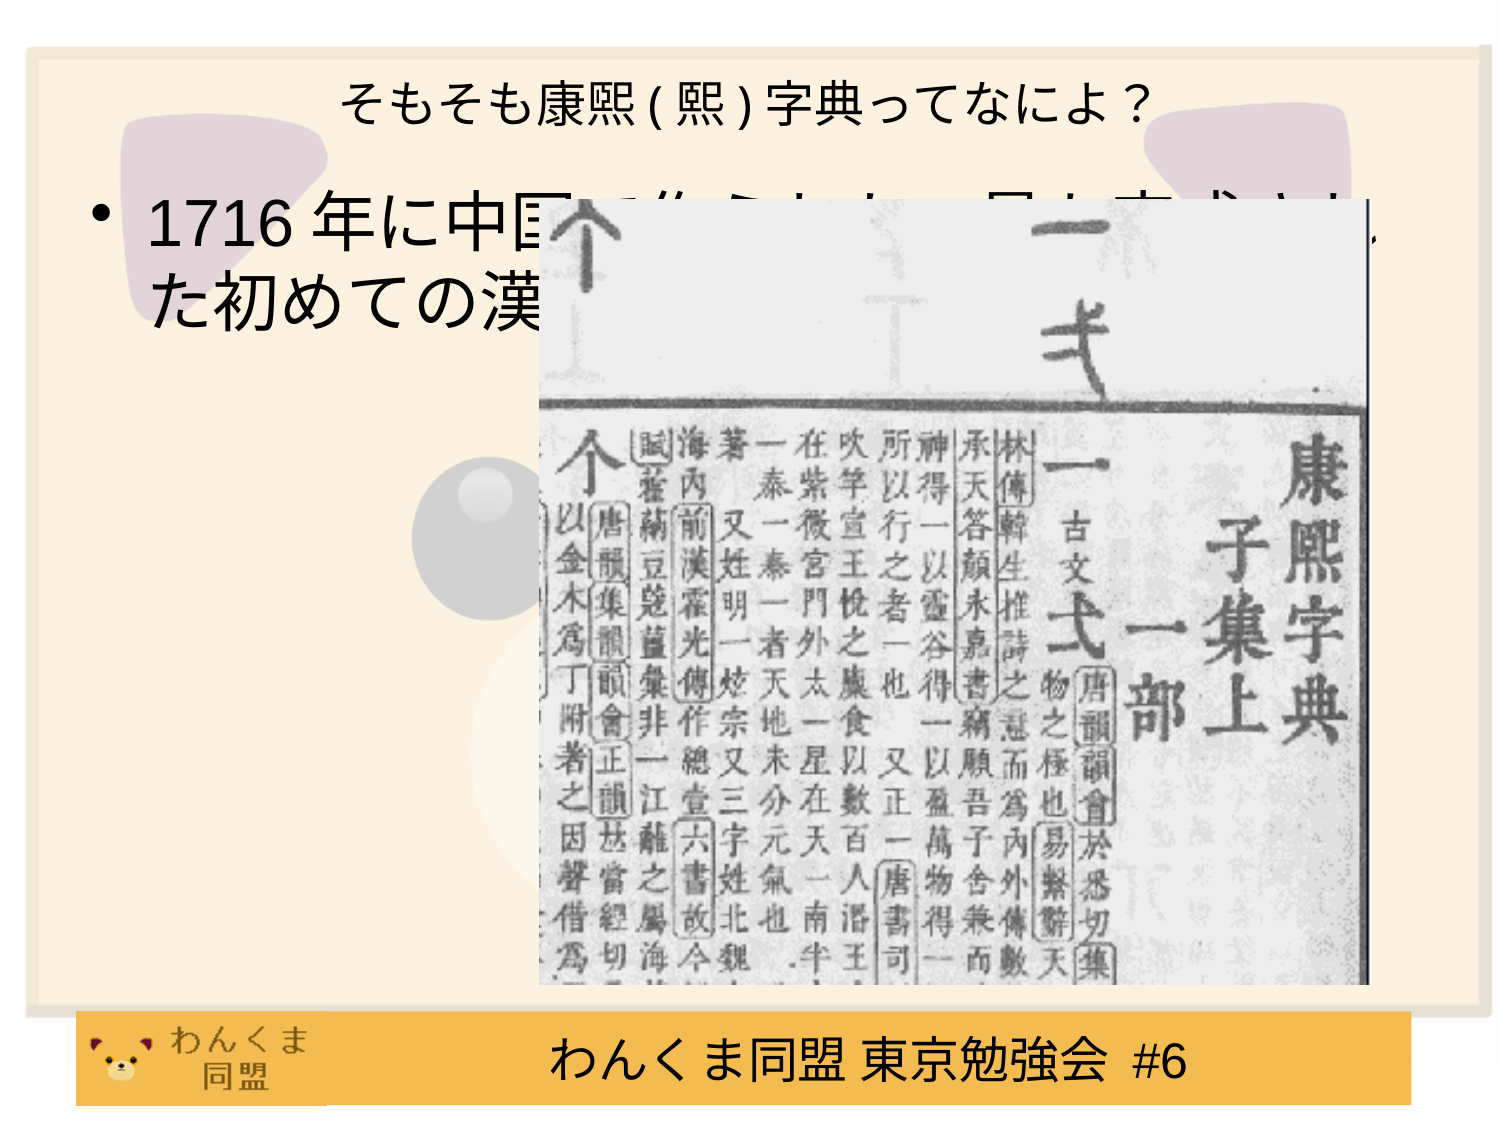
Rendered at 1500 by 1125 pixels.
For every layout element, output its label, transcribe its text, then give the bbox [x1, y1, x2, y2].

list 1716年に中国で作られた、最も完成された初めての漢字の事典 [74, 172, 1426, 1006]
picture [0, 0, 1500, 1106]
title そもそも康煕(熙)字典ってなによ？ [74, 44, 1426, 162]
